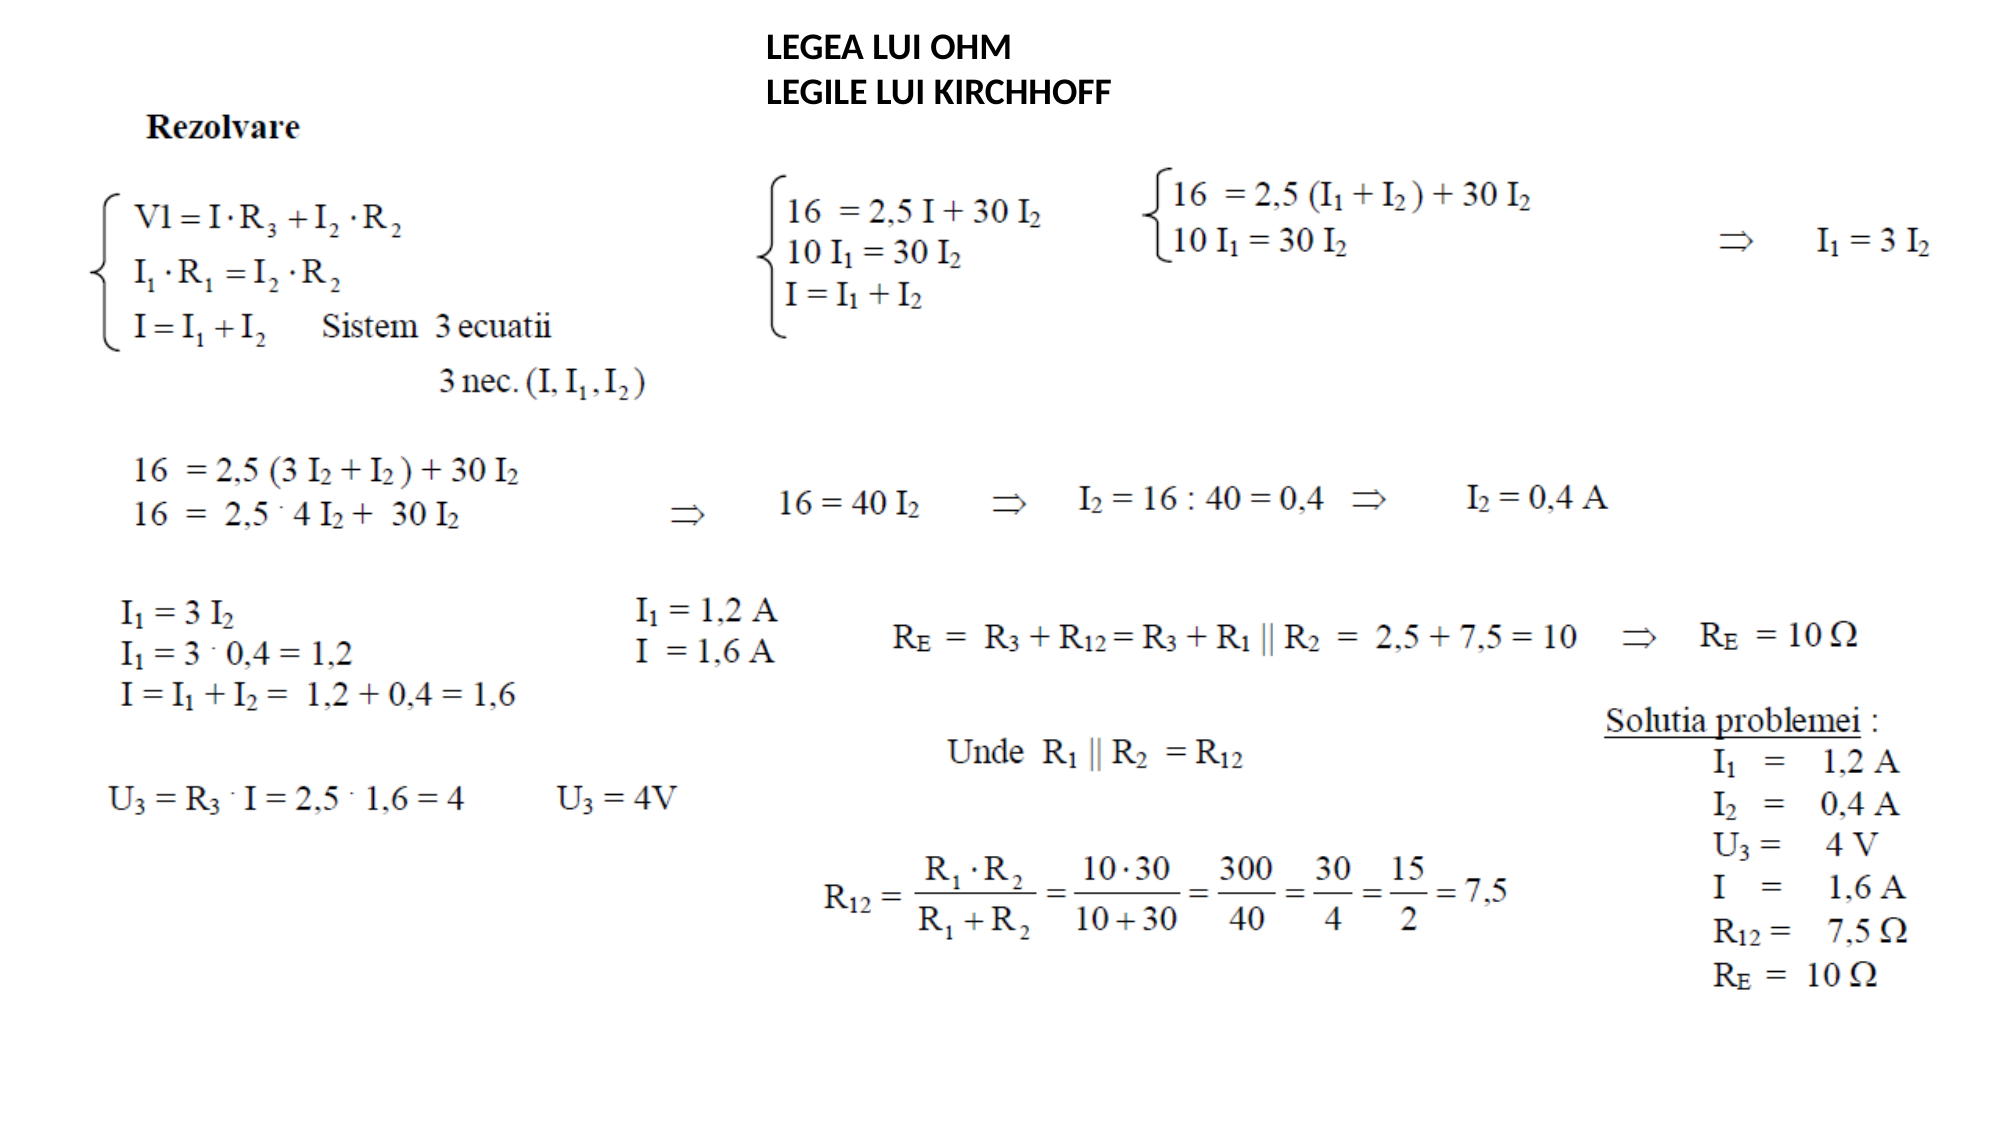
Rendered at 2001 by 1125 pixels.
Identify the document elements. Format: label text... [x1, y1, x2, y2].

text_box LEGEA LUI OHM LEGILE LUI KIRCHHOFF [751, 14, 1752, 120]
picture [701, 140, 1064, 359]
picture [1456, 455, 1660, 536]
picture [118, 85, 324, 156]
picture [64, 172, 804, 739]
picture [910, 727, 1275, 792]
picture [1107, 149, 2000, 274]
picture [776, 455, 1393, 565]
picture [545, 761, 705, 838]
picture [760, 599, 1985, 1004]
picture [82, 769, 506, 845]
